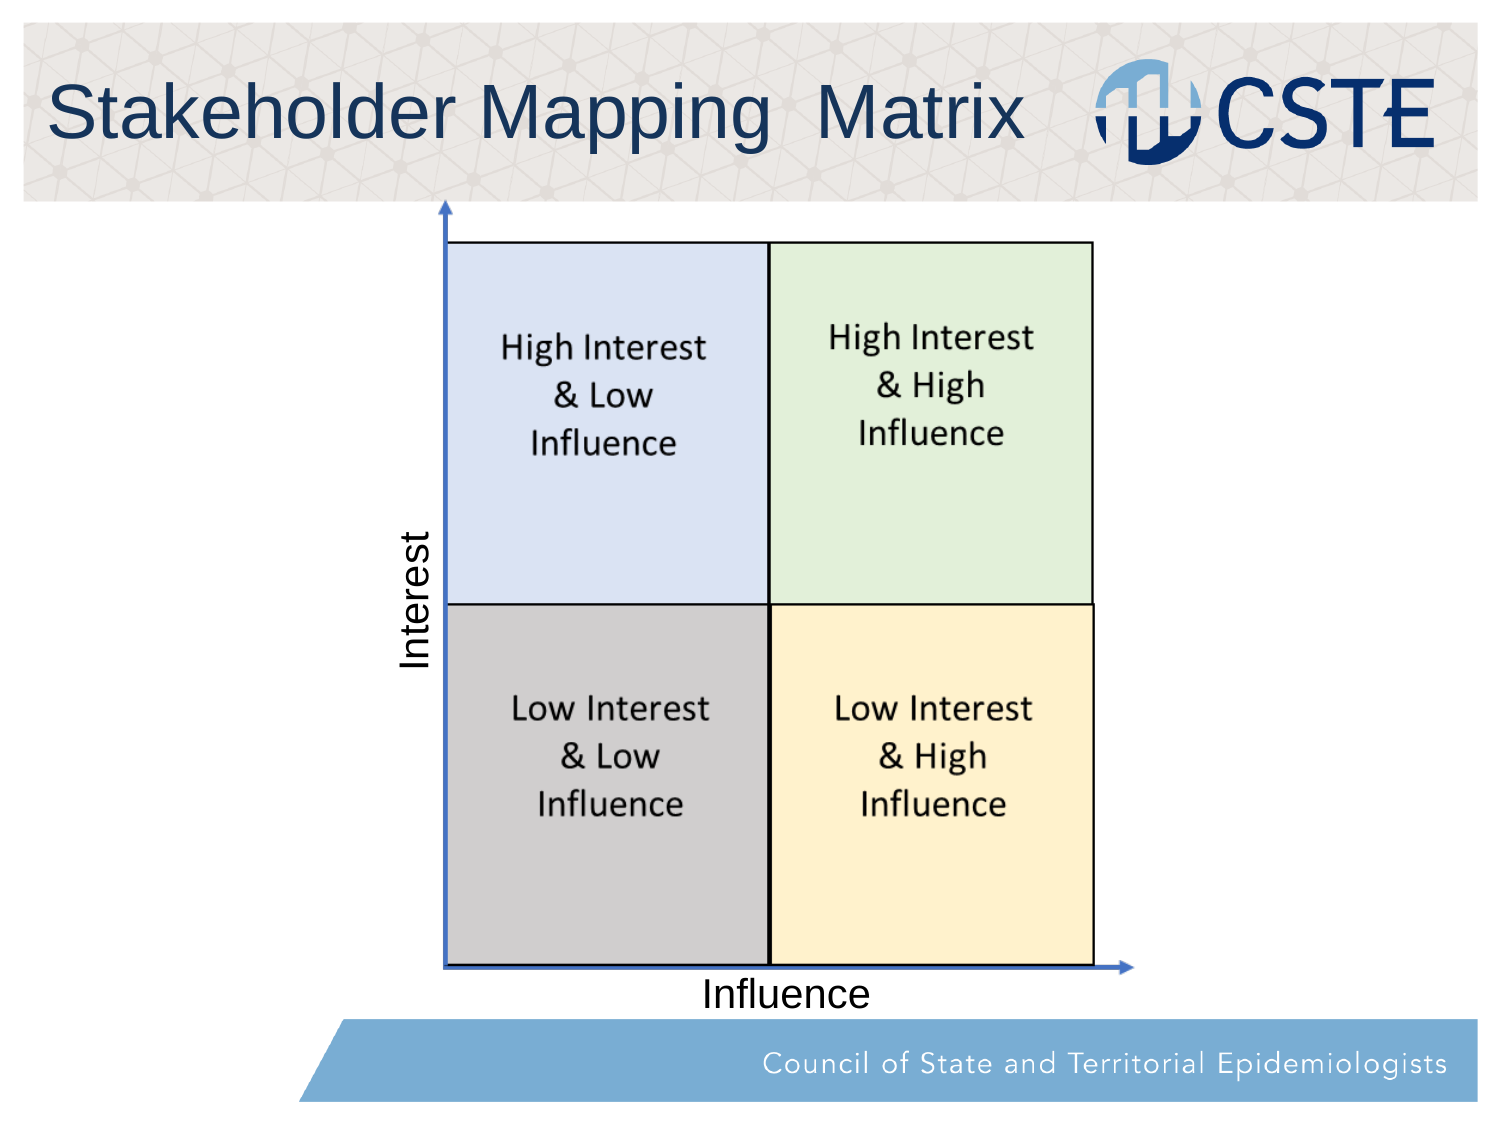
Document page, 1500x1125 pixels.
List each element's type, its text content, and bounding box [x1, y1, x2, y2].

text_box Influence [686, 983, 900, 1025]
picture [0, 0, 1500, 1125]
text_box Interest [379, 517, 430, 687]
title Stakeholder Mapping Matrix [31, 41, 1125, 185]
